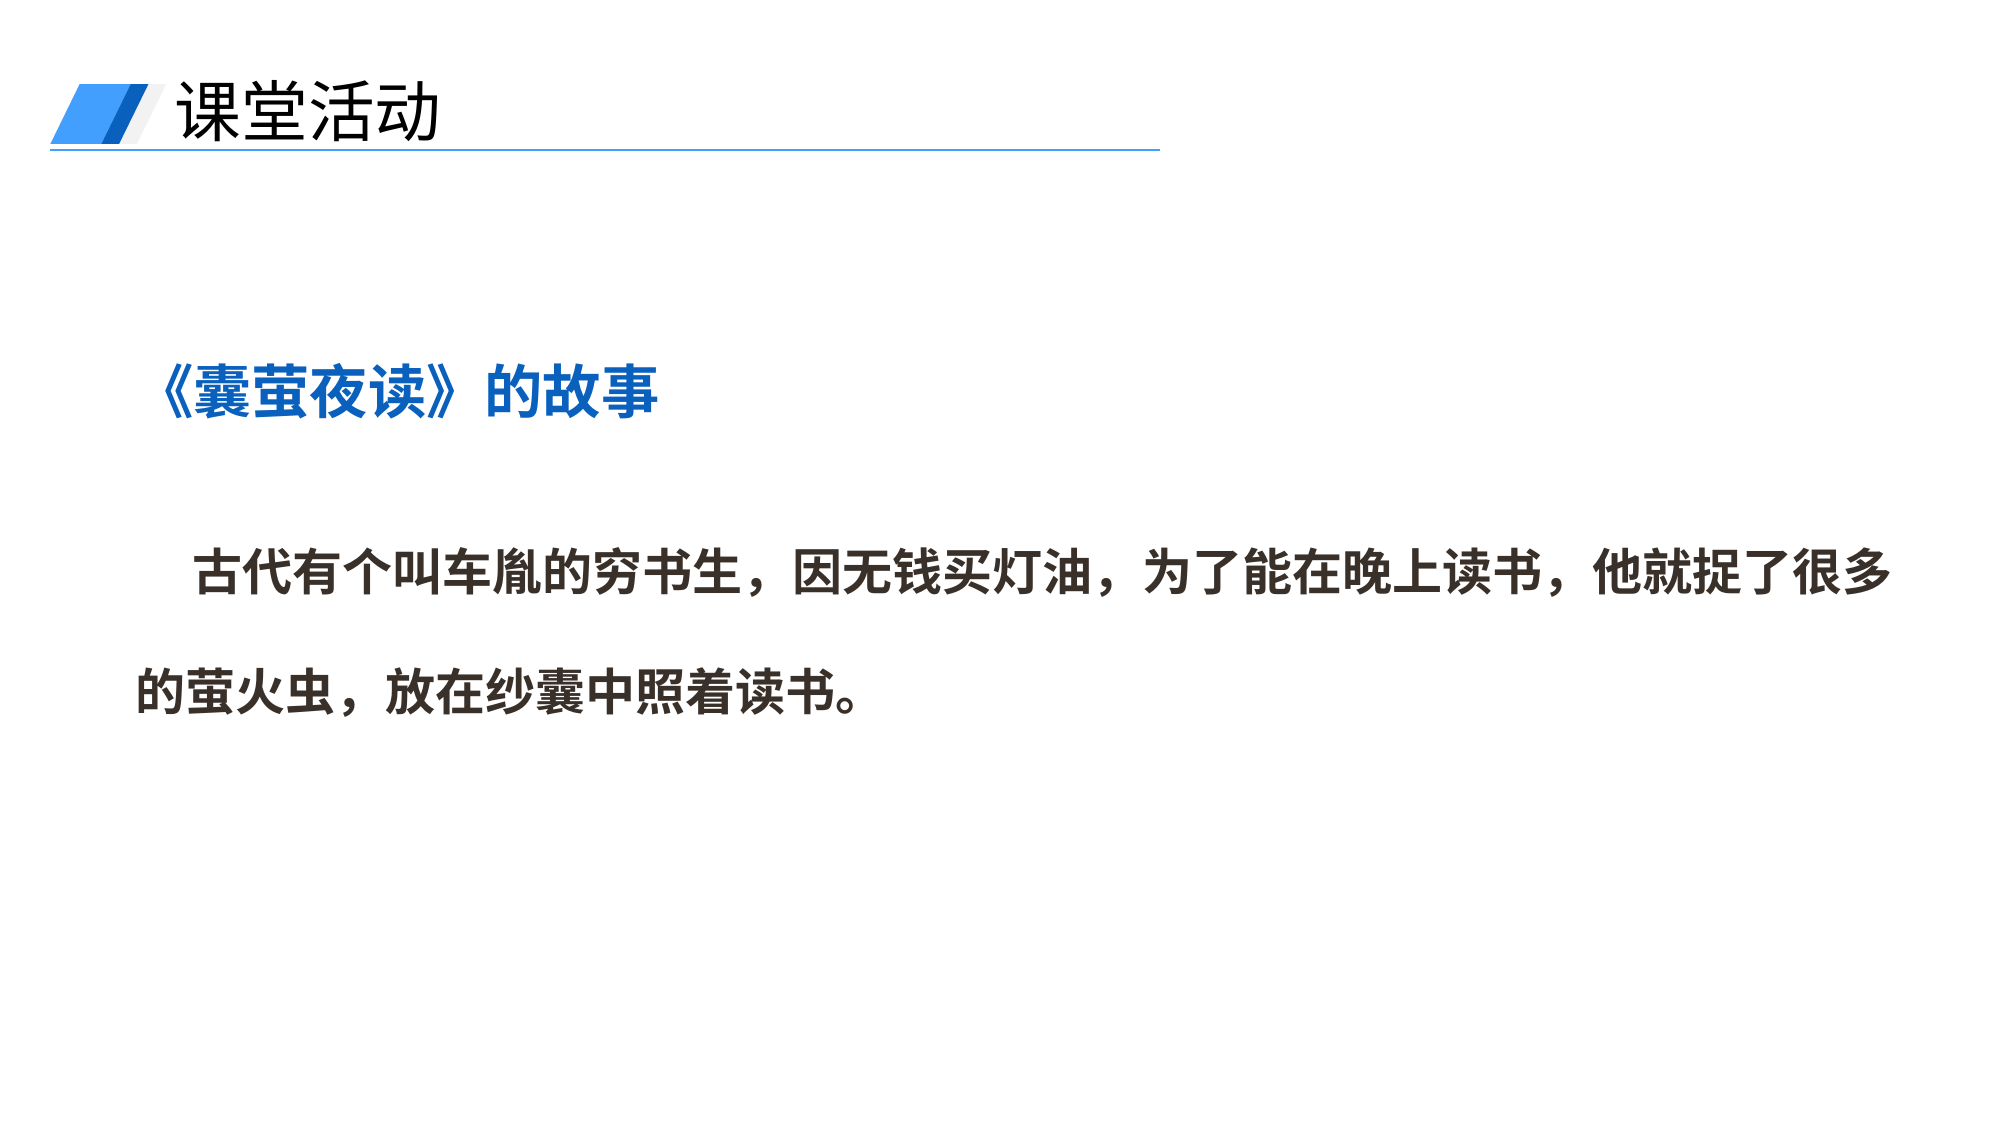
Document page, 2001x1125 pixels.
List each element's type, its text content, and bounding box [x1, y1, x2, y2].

text_box 古代有个叫车胤的穷书生，因无钱买灯油，为了能在晚上读书，他就捉了很多的萤火虫，放在纱囊中照着读书。 [120, 473, 1913, 728]
text_box 课堂活动 [164, 60, 452, 160]
text_box 《囊萤夜读》的故事 [120, 347, 1060, 433]
